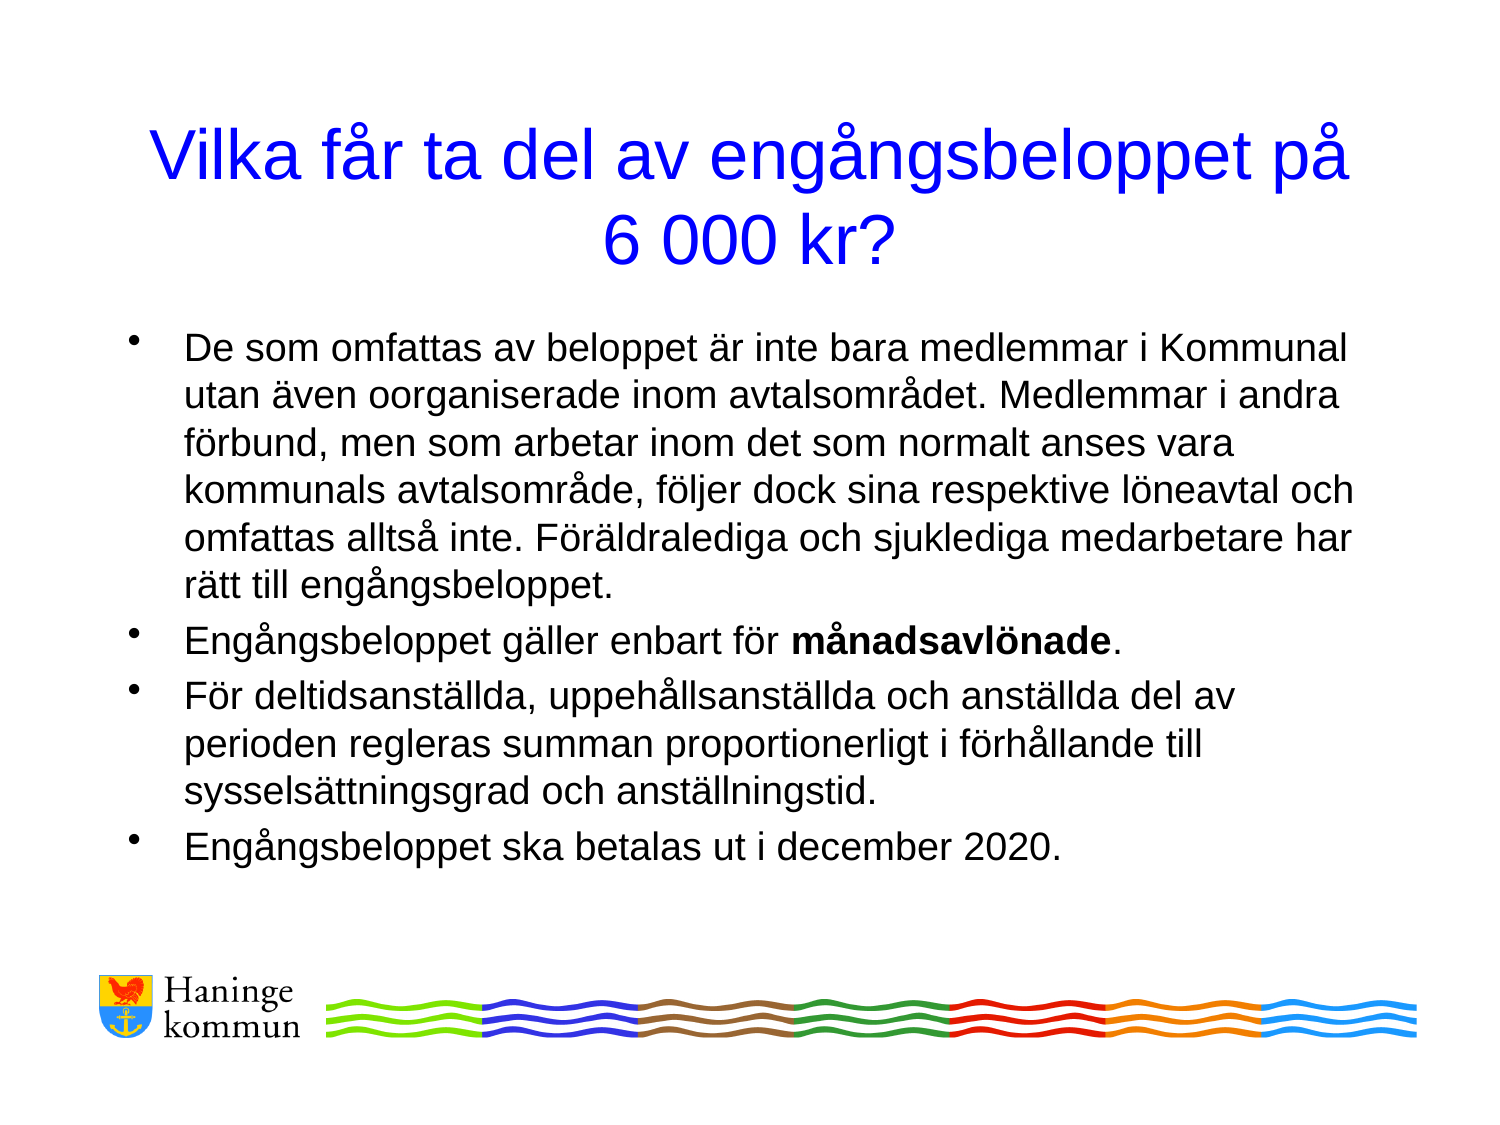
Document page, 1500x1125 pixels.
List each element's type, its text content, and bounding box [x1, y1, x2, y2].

list De som omfattas av beloppet är inte bara medlemmar i Kommunal utan även oorganiserade inom avtalsområdet. Medlemmar i andra förbund, men som arbetar inom det som normalt anses vara kommunals avtalsområde, följer dock sina respektive löneavtal och omfattas alltså inte. Föräldralediga och sjuklediga medarbetare har rätt till engångsbeloppet. Engångsbeloppet gäller enbart för månadsavlönade. För deltidsanställda, uppehållsanställda och anställda del av perioden regleras summan proportionerligt i förhållande till sysselsättningsgrad och anställningstid. Engångsbeloppet ska betalas ut i december 2020. [112, 314, 1388, 929]
title Vilka får ta del av engångsbeloppet på 6 000 kr? [112, 99, 1388, 288]
picture [326, 999, 1417, 1038]
picture [99, 975, 300, 1038]
